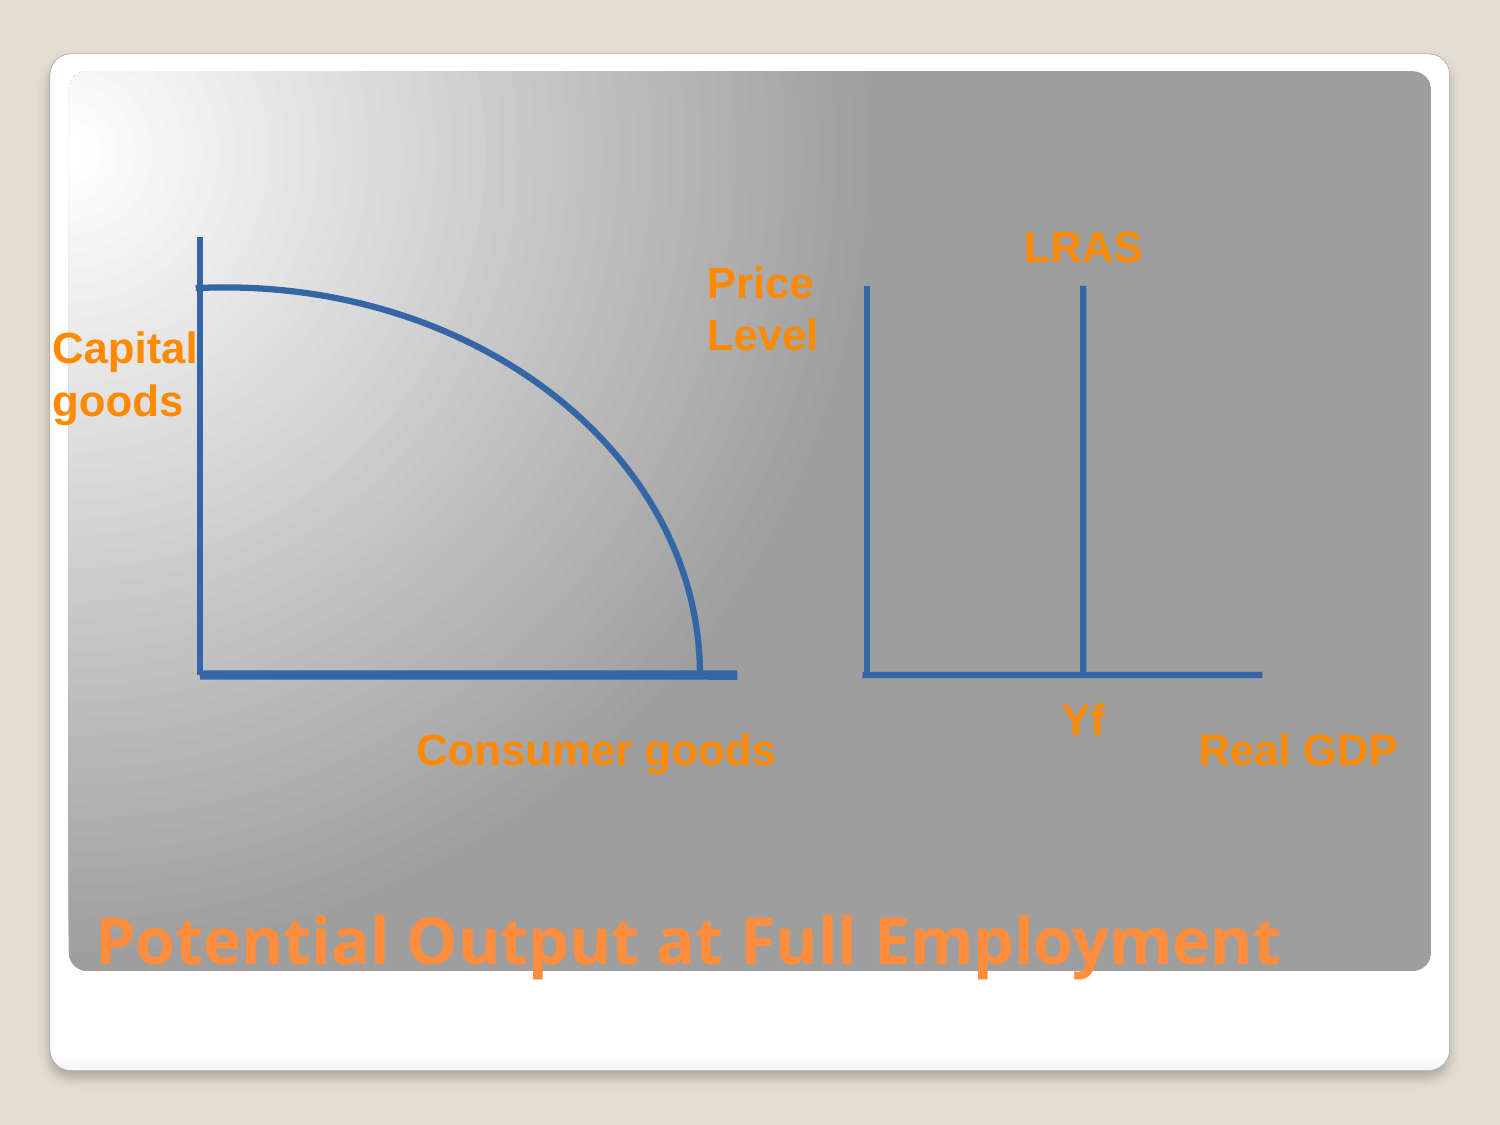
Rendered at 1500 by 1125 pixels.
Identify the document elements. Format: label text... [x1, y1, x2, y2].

text_box Consumer goods [408, 714, 784, 782]
text_box Real GDP [1191, 714, 1406, 782]
text_box [195, 287, 700, 675]
text_box Capital goods [44, 312, 218, 433]
title Potential Output at Full Employment [86, 811, 1431, 986]
text_box Price Level [699, 247, 839, 367]
text_box Yf [1053, 684, 1113, 752]
text_box LRAS [1016, 211, 1151, 279]
